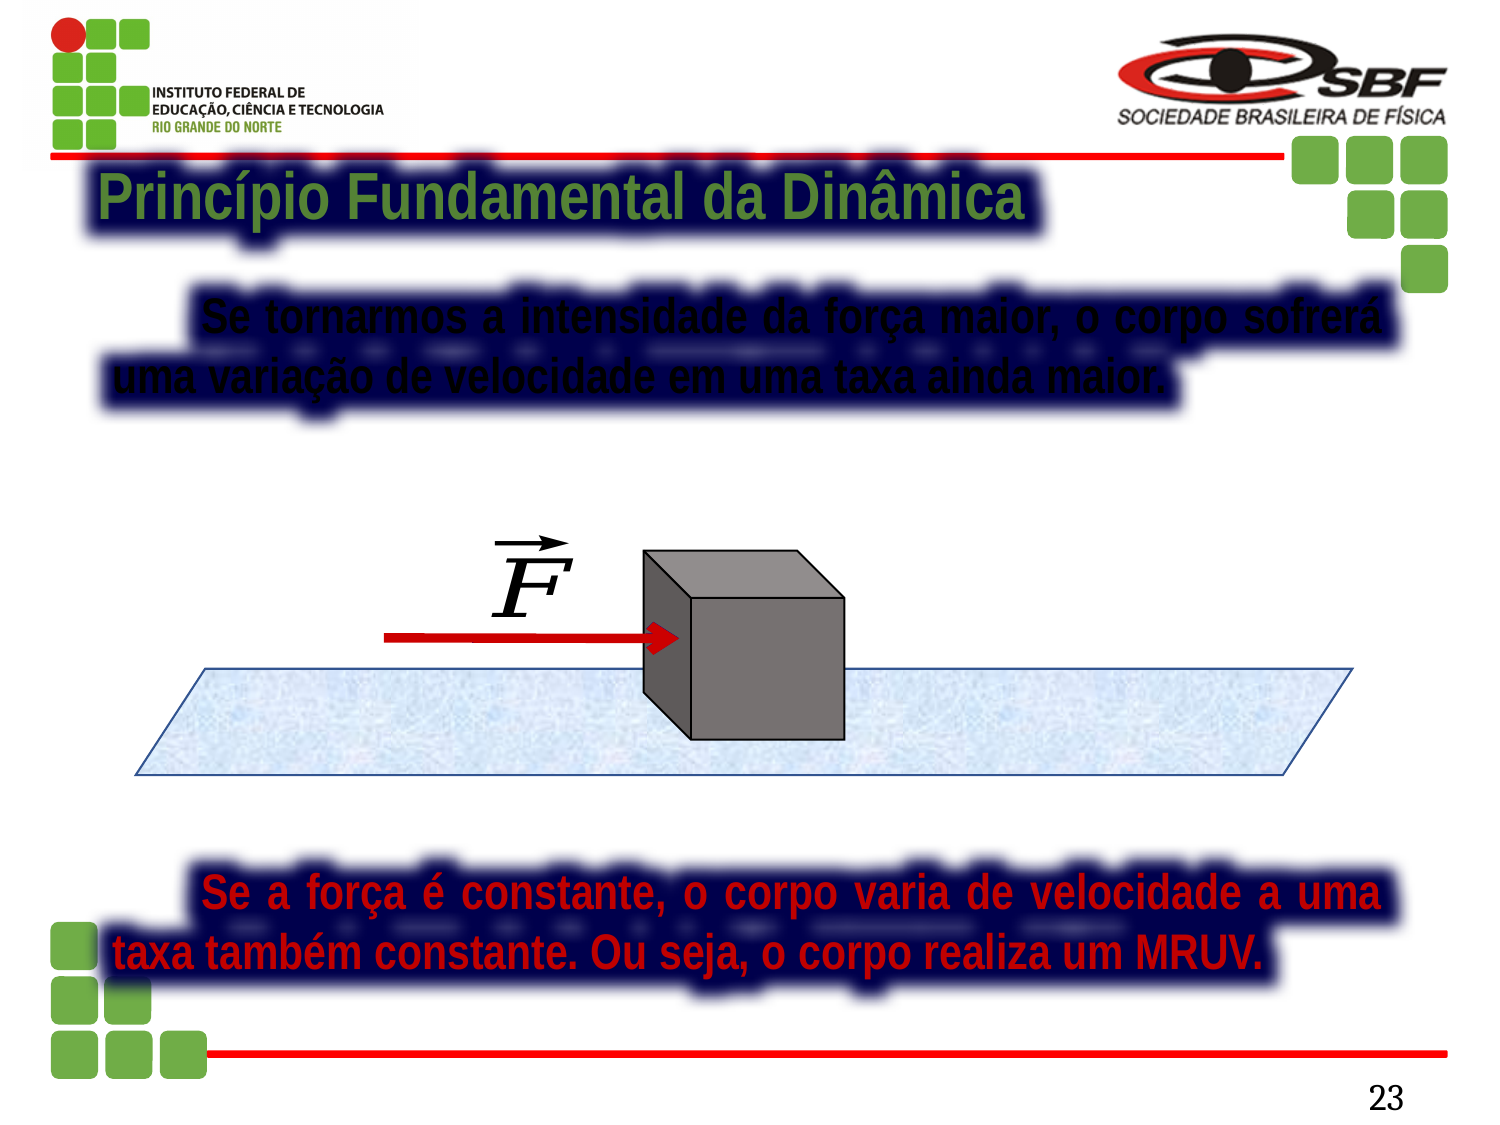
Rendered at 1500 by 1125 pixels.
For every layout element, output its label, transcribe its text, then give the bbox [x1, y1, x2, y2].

text_box Princípio Fundamental da Dinâmica [82, 145, 1135, 241]
text_box [642, 549, 846, 741]
picture [22, 0, 419, 171]
text_box [133, 667, 1355, 777]
slide_number 23 [1354, 1065, 1447, 1125]
text_box Se a força é constante, o corpo varia de velocidade a uma taxa também constante. Ou seja, o corpo realiza um MRUV. [97, 852, 1398, 988]
text_box Se tornarmos a intensidade da força maior, o corpo sofrerá uma variação de velocidade em uma taxa ainda maior. [97, 276, 1398, 411]
picture [1116, 8, 1467, 153]
